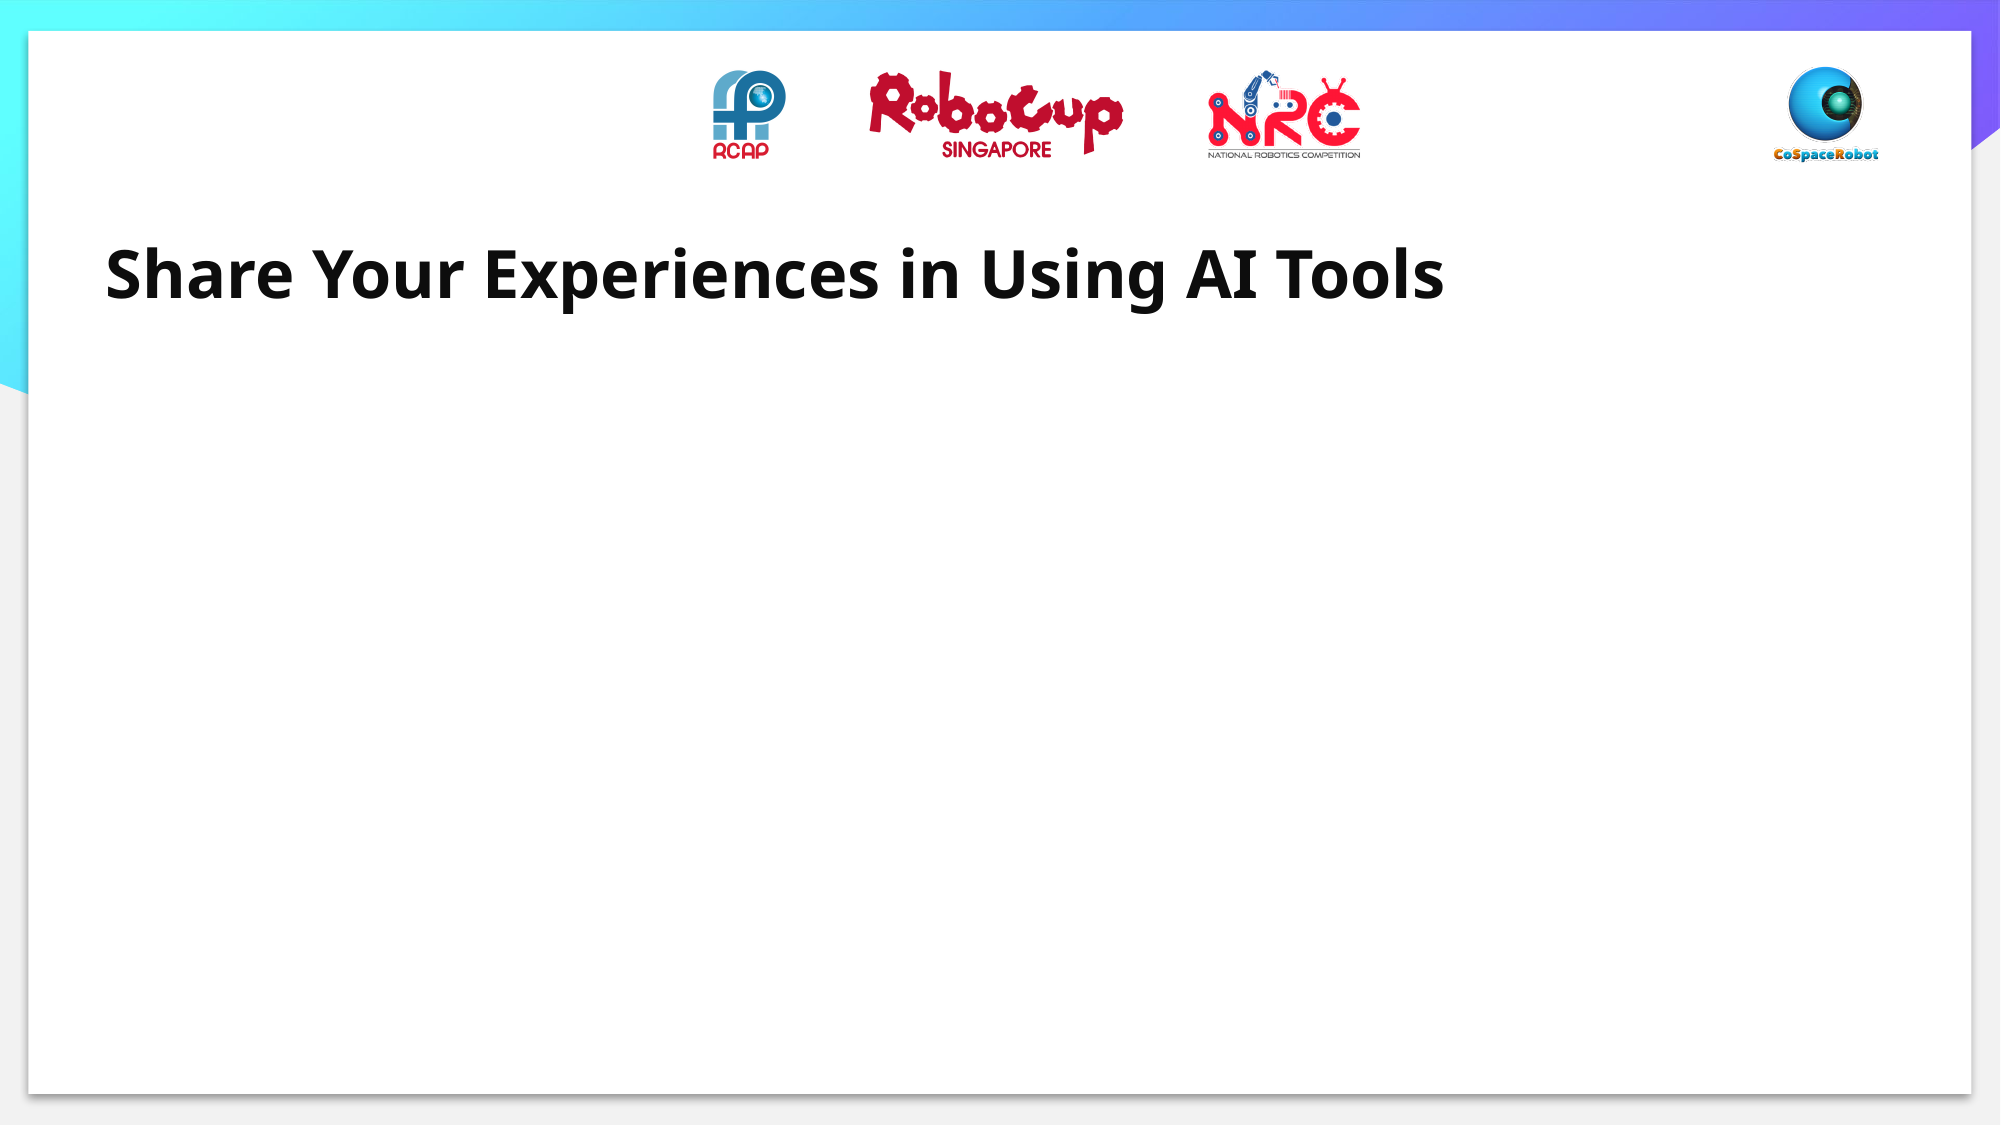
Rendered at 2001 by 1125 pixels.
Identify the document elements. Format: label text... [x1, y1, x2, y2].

picture [868, 69, 1125, 159]
picture [1772, 65, 1880, 164]
picture [1207, 69, 1361, 159]
picture [712, 69, 787, 160]
picture [0, 0, 2000, 393]
title Share Your Experiences in Using AI Tools [90, 198, 1881, 347]
